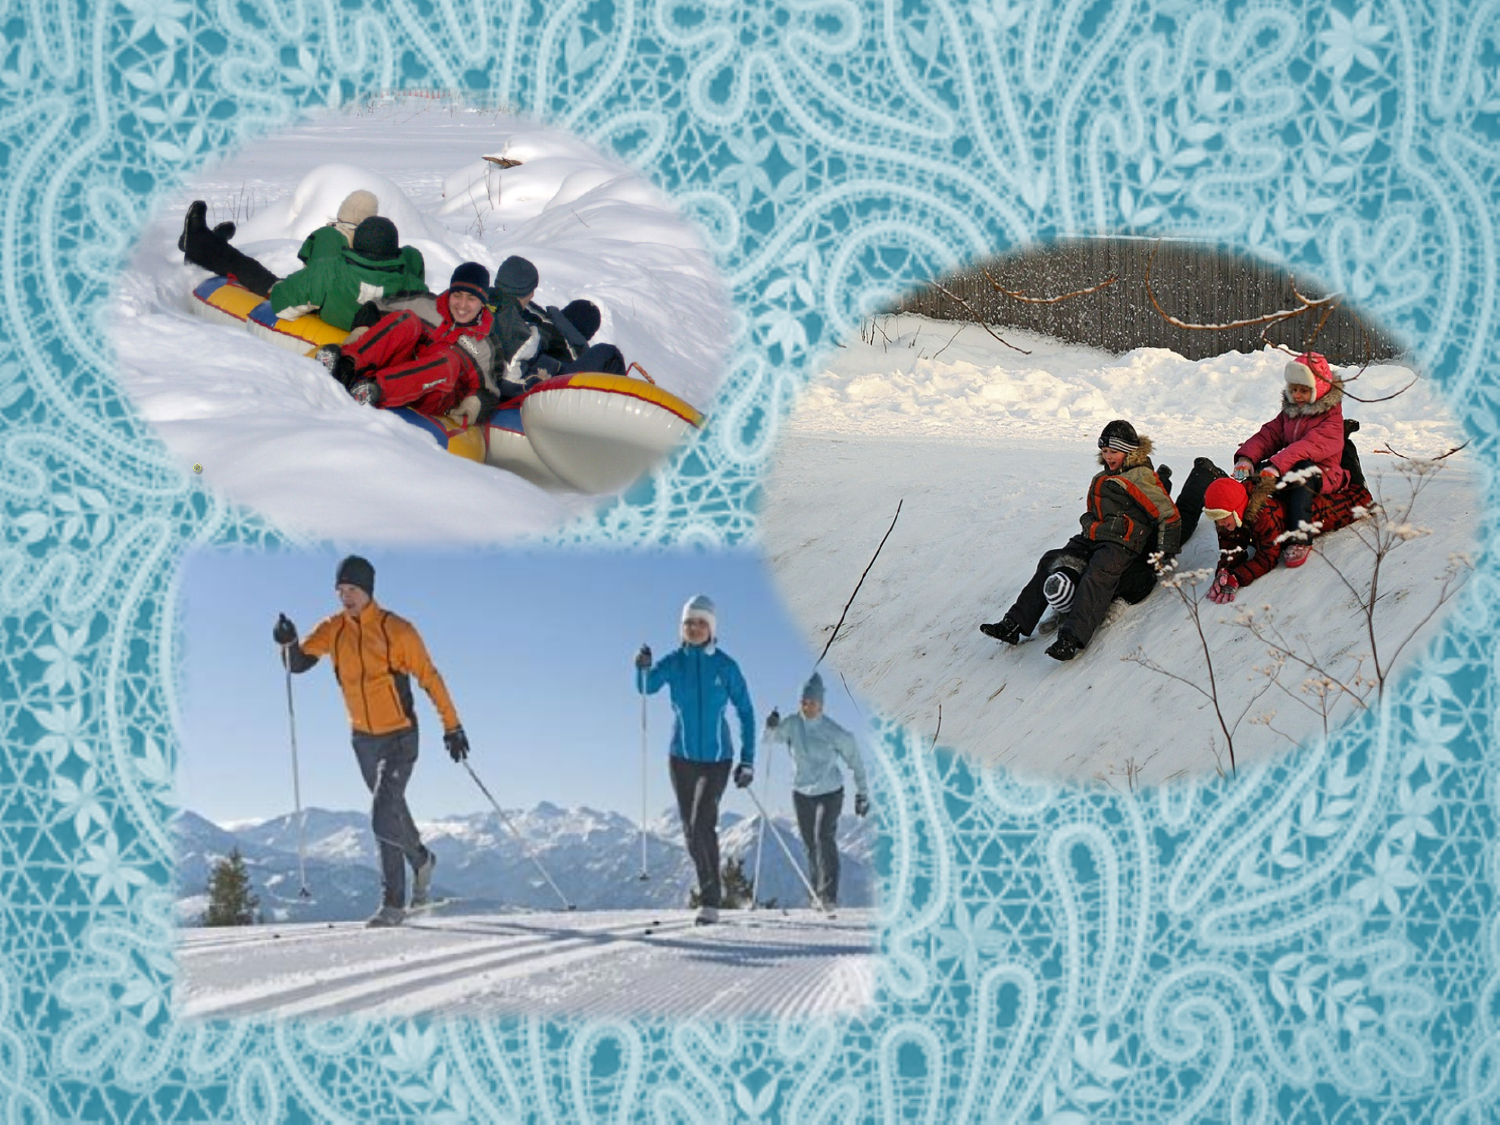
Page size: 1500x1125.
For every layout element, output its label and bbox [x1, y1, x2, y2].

picture [0, 0, 1500, 1125]
list [159, 526, 892, 1036]
list [88, 77, 752, 576]
